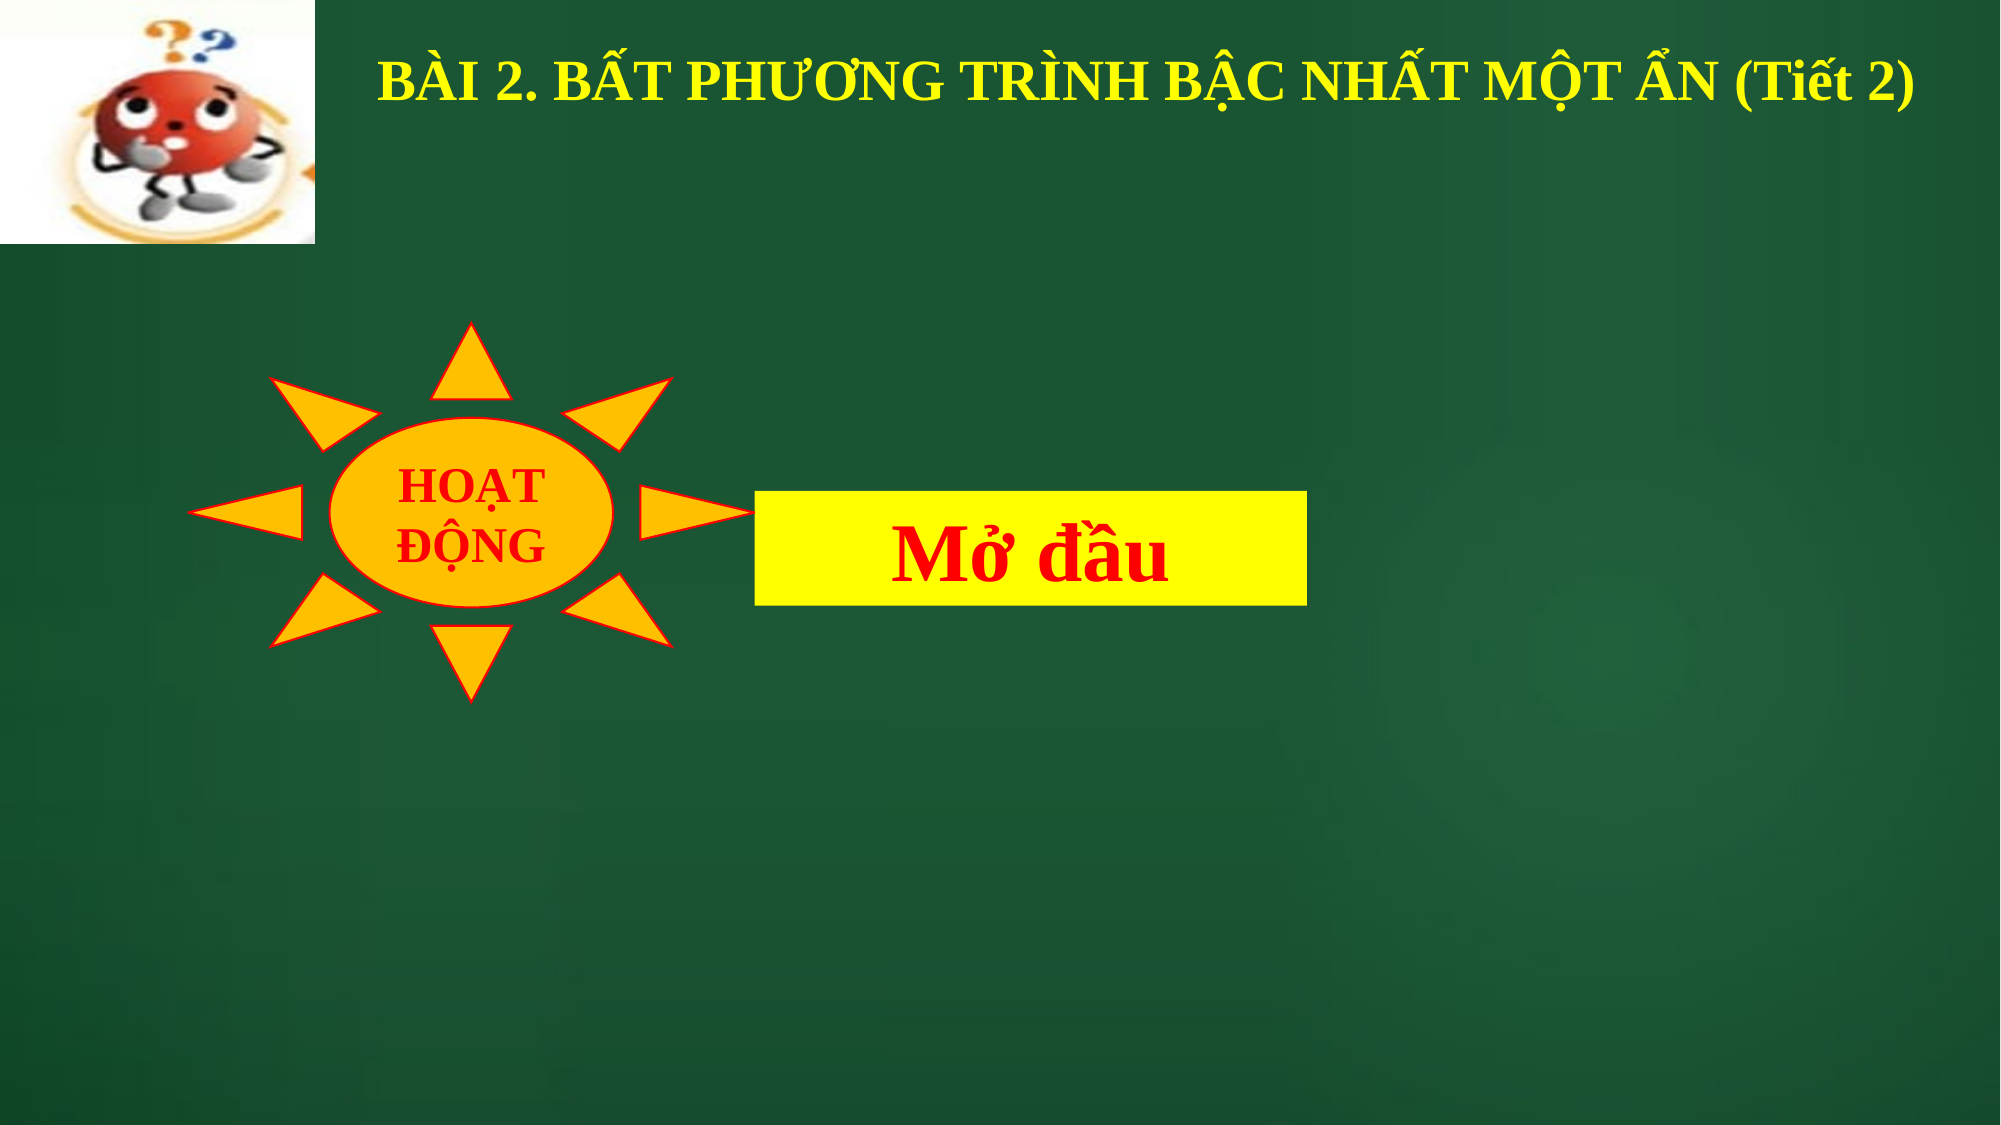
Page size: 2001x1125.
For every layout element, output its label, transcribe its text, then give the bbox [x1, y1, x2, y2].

text_box HOẠT ĐỘNG [268, 571, 383, 649]
text_box BÀI 2. BẤT PHƯƠNG TRÌNH BẬC NHẤT MỘT ẨN (Tiết 2) [315, 0, 2000, 140]
text_box HOẠT ĐỘNG [559, 376, 675, 454]
text_box HOẠT ĐỘNG [328, 416, 615, 609]
text_box HOẠT ĐỘNG [428, 624, 514, 705]
text_box Mở đầu [754, 490, 1307, 606]
text_box HOẠT ĐỘNG [428, 320, 514, 401]
text_box HOẠT ĐỘNG [639, 484, 756, 542]
text_box HOẠT ĐỘNG [187, 484, 304, 542]
text_box HOẠT ĐỘNG [559, 571, 675, 649]
picture [0, 0, 2001, 1125]
text_box HOẠT ĐỘNG [268, 376, 383, 454]
